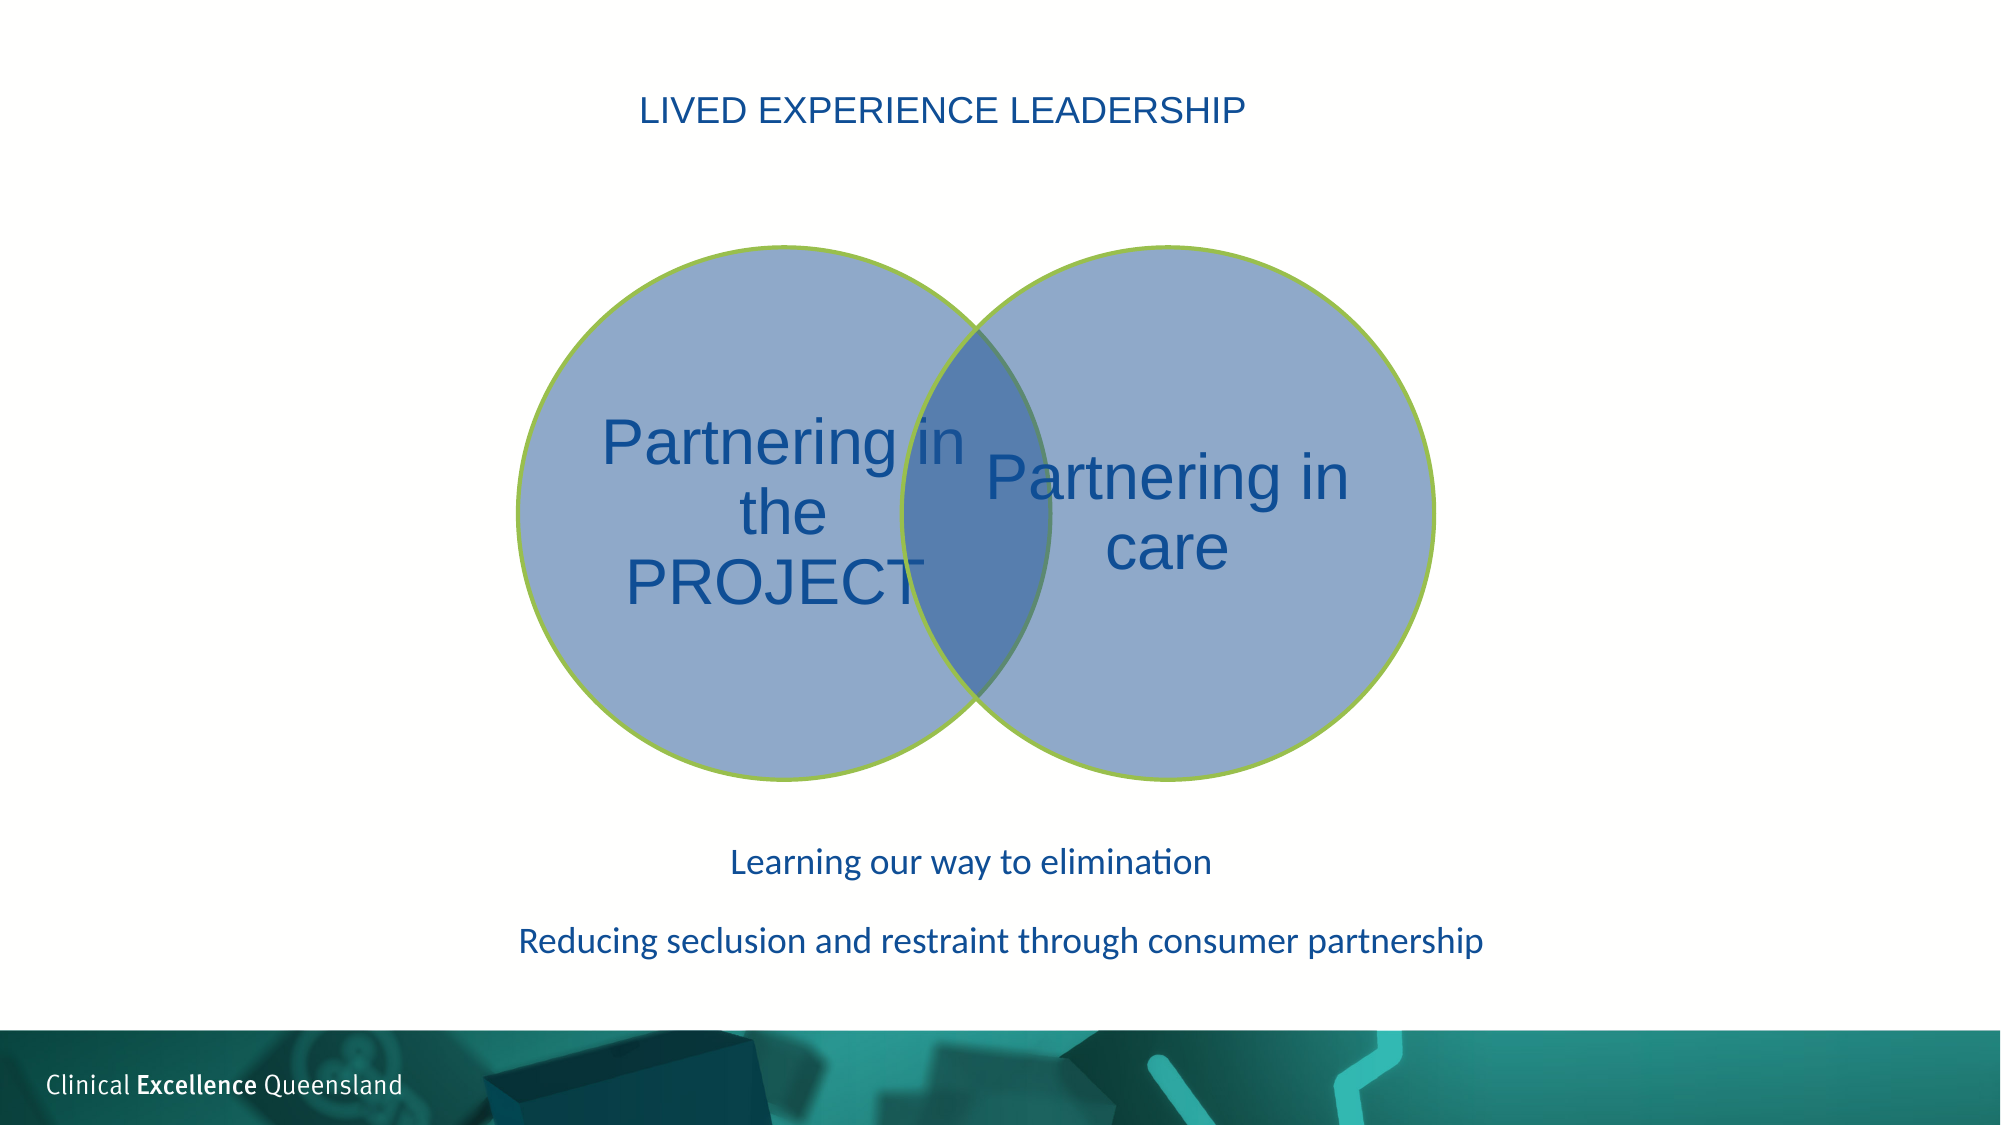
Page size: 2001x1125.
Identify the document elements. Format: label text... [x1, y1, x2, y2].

text_box Learning our way to elimination [715, 829, 1466, 890]
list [328, 245, 1624, 782]
text_box LIVED EXPERIENCE LEADERSHIP [624, 78, 1388, 139]
text_box Reducing seclusion and restraint through consumer partnership [503, 908, 1623, 969]
picture [0, 1030, 2001, 1125]
